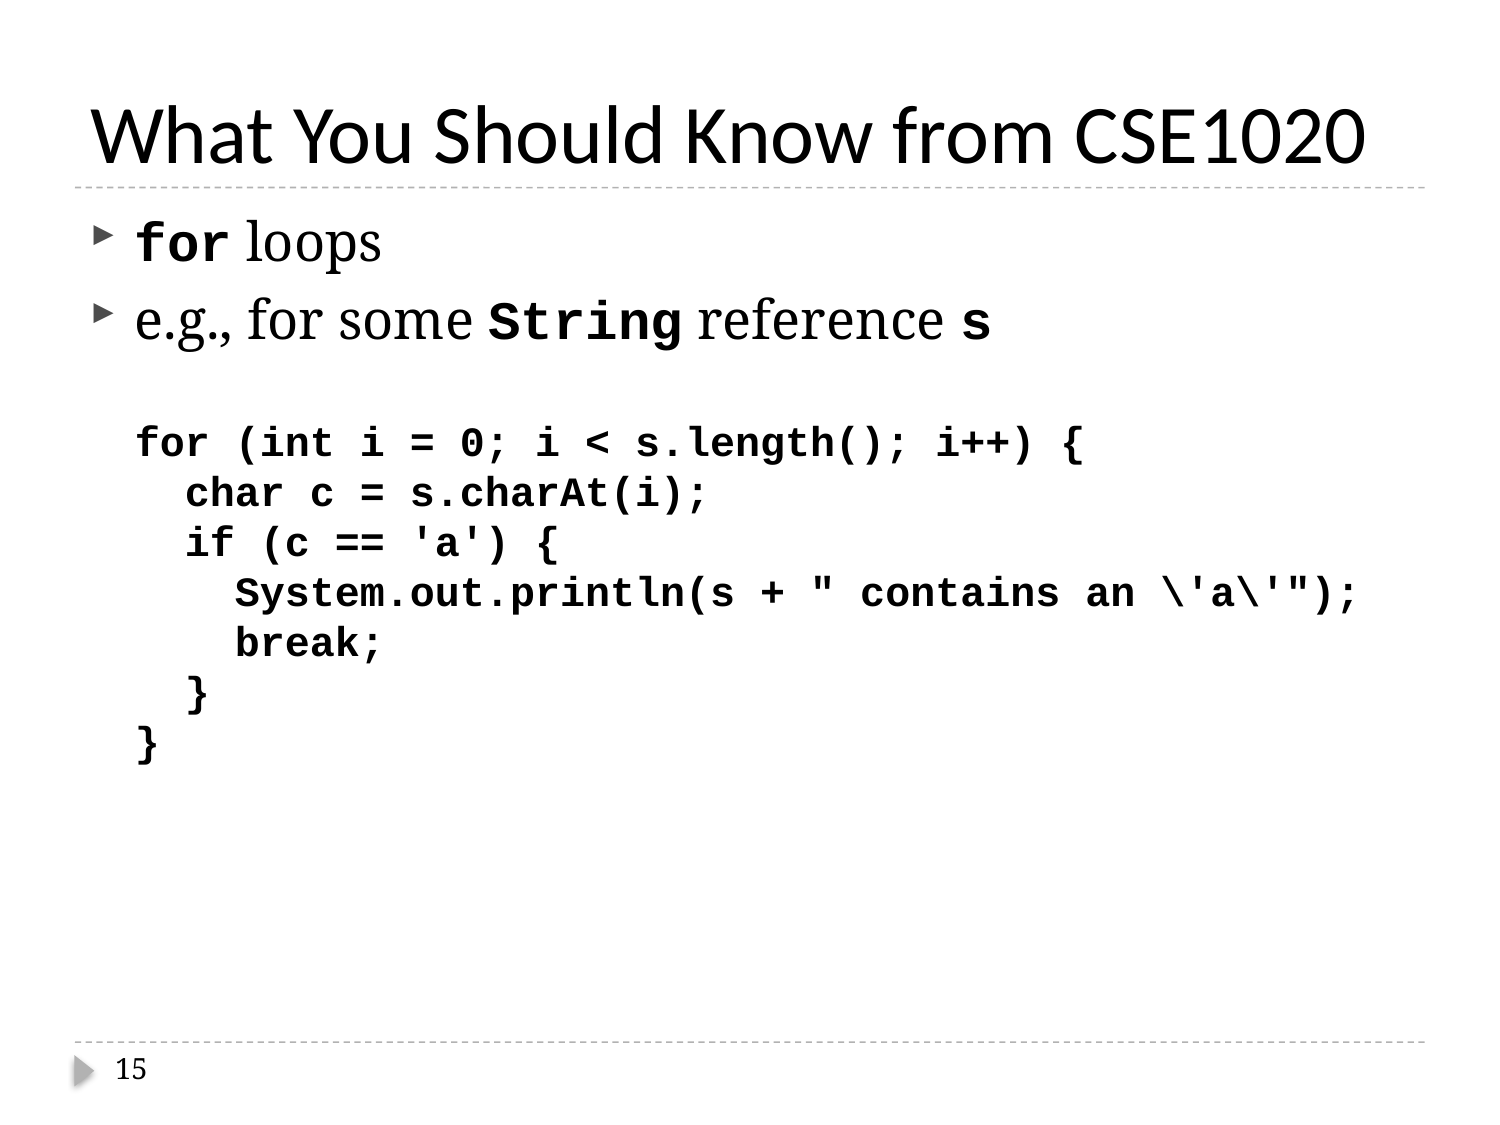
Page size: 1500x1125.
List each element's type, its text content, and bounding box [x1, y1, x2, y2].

slide_number 15 [100, 1042, 426, 1103]
title What You Should Know from CSE1020 [74, 24, 1426, 188]
list for loops e.g., for some String reference s for (int i = 0; i < s.length(); i++) { char c = s.charAt(i); if (c == 'a') { System.out.println(s + " contains an \'a\'"); break; } } [74, 199, 1426, 1011]
